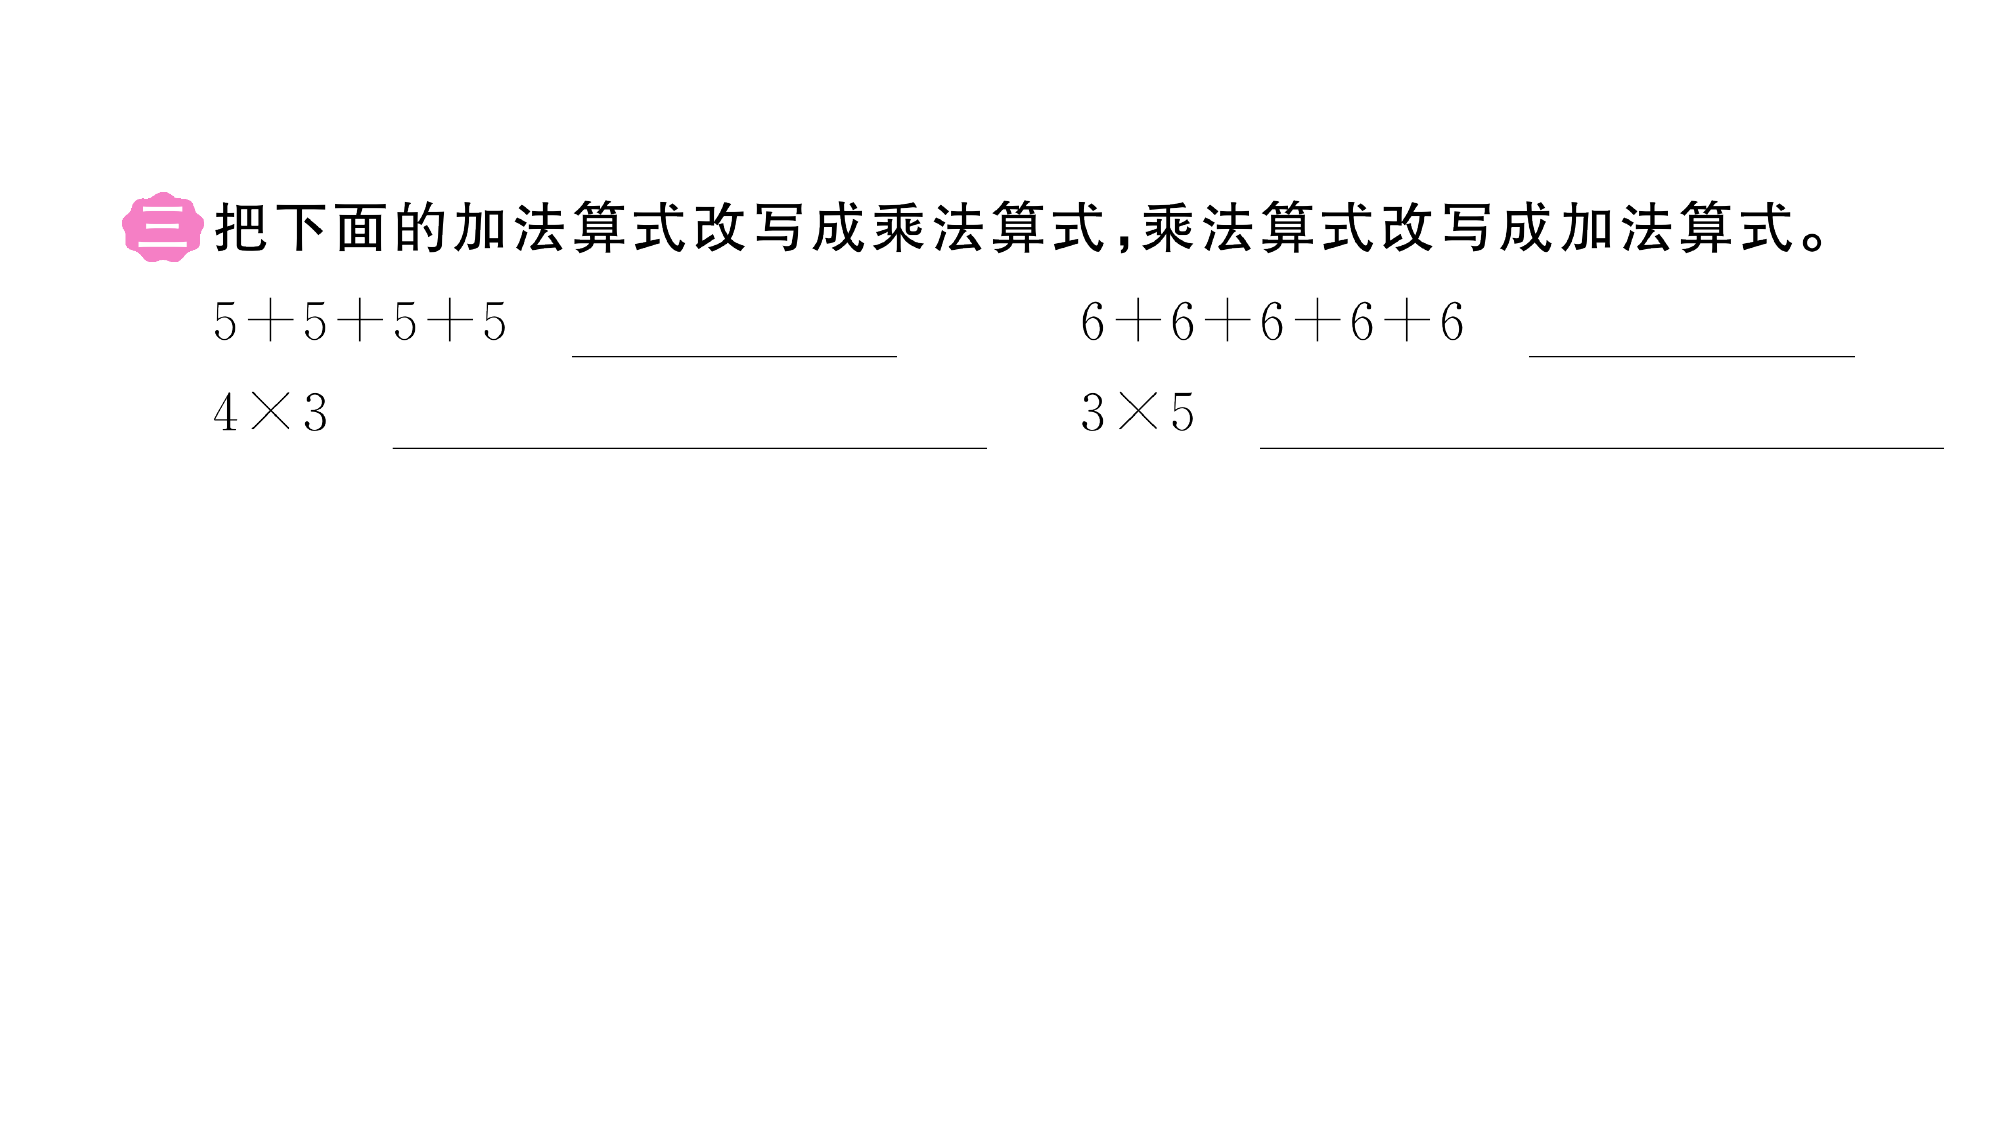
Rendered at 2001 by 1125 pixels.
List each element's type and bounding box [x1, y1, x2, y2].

picture [118, 177, 2000, 458]
